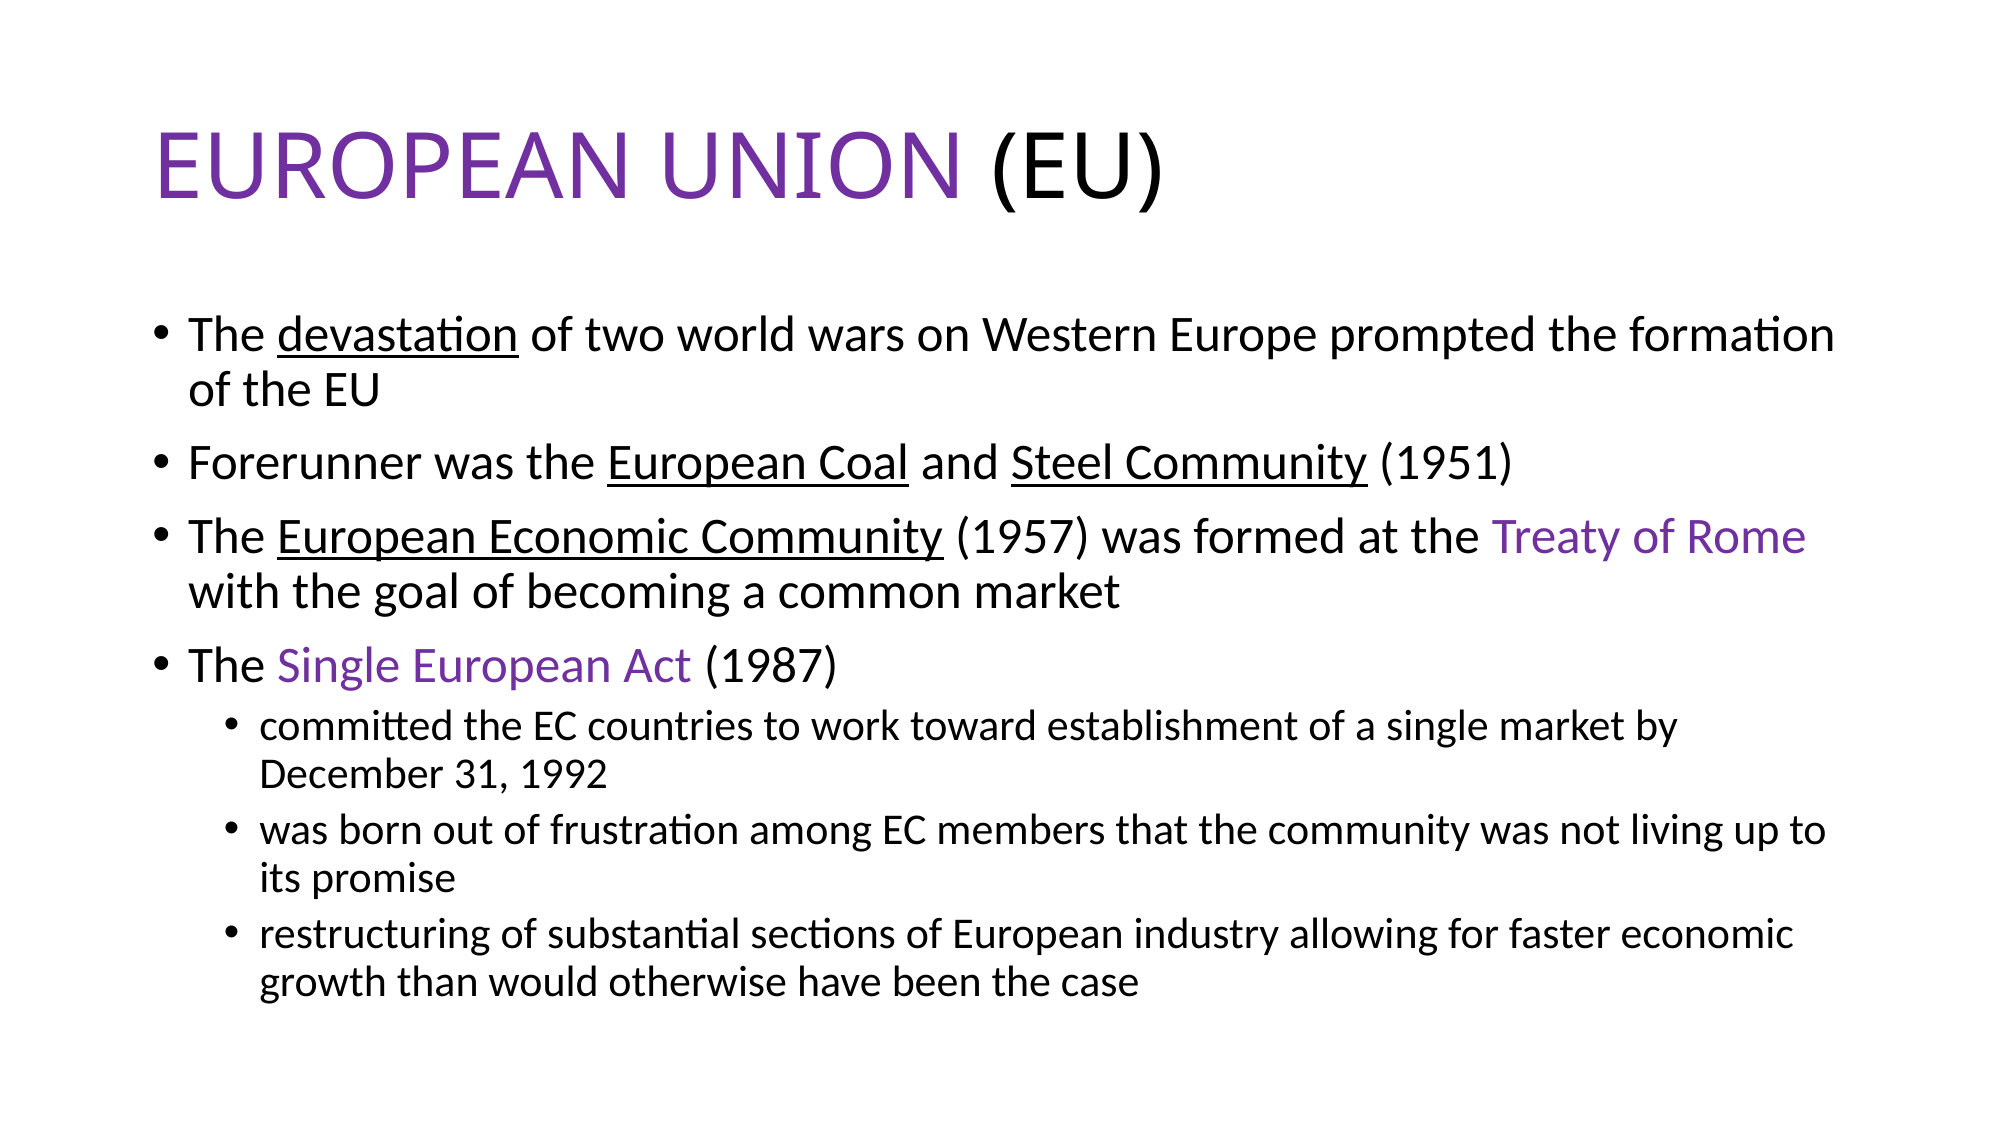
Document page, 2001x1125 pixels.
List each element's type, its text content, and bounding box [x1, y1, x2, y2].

list The devastation of two world wars on Western Europe prompted the formation of the EU Forerunner was the European Coal and Steel Community (1951) The European Economic Community (1957) was formed at the Treaty of Rome with the goal of becoming a common market The Single European Act (1987) committed the EC countries to work toward establishment of a single market by December 31, 1992 was born out of frustration among EC members that the community was not living up to its promise restructuring of substantial sections of European industry allowing for faster economic growth than would otherwise have been the case [137, 299, 1863, 1014]
title EUROPEAN UNION (EU) [137, 59, 1863, 278]
